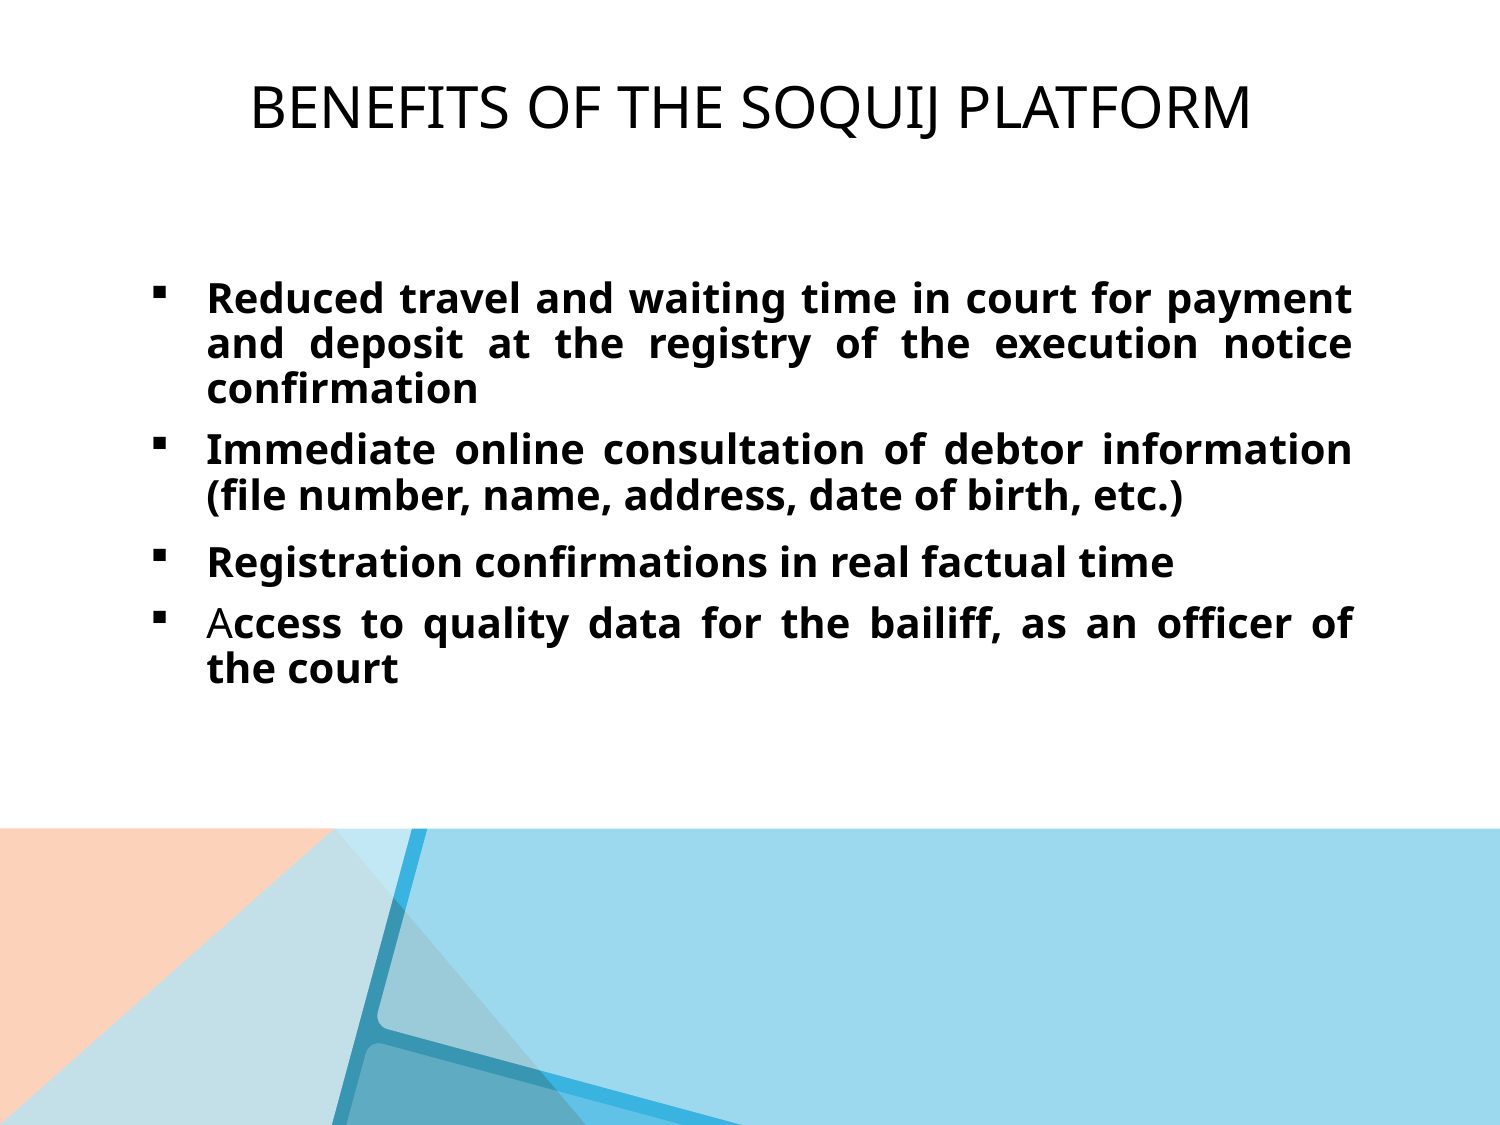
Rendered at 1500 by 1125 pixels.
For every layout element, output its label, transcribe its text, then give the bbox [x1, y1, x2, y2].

title BENEFITS OF THE SOQUIJ PLATFORM [135, 60, 1369, 150]
list Reduced travel and waiting time in court for payment and deposit at the registry of the execution notice confirmation Immediate online consultation of debtor information (file number, name, address, date of birth, etc.) Registration confirmations in real factual time Access to quality data for the bailiff, as an officer of the court [135, 213, 1369, 810]
